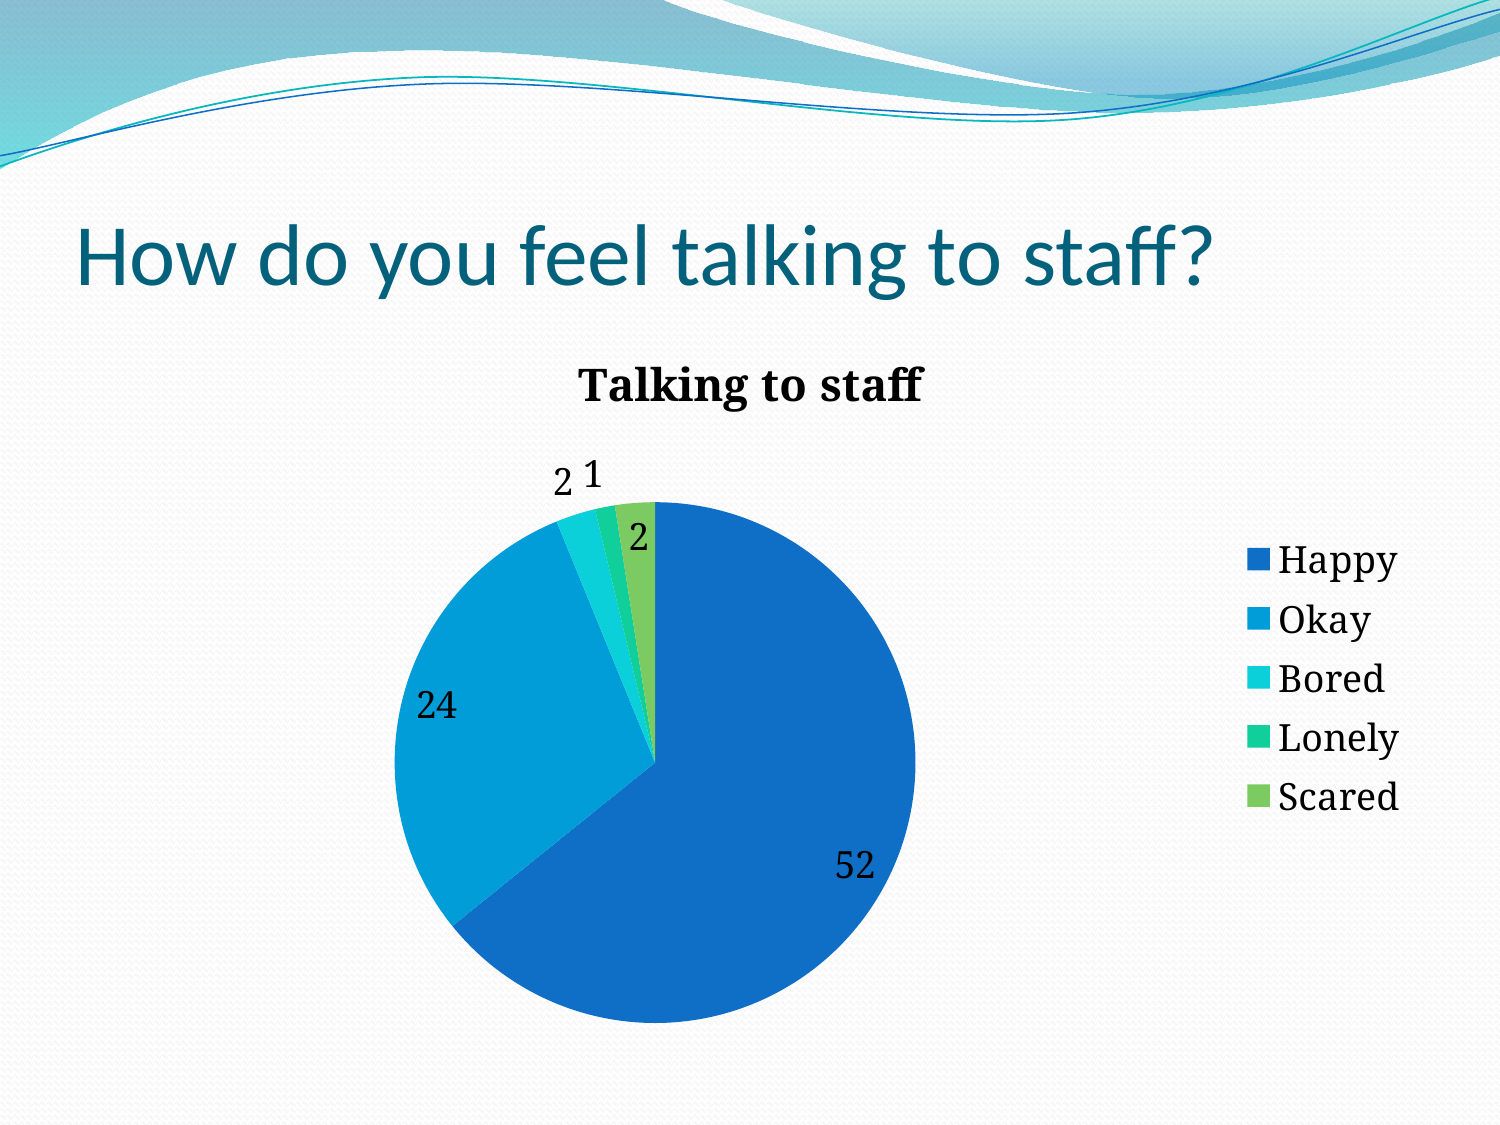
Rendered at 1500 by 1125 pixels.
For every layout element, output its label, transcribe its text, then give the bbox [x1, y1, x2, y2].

chart [74, 317, 1426, 1038]
title How do you feel talking to staff? [75, 115, 1425, 303]
